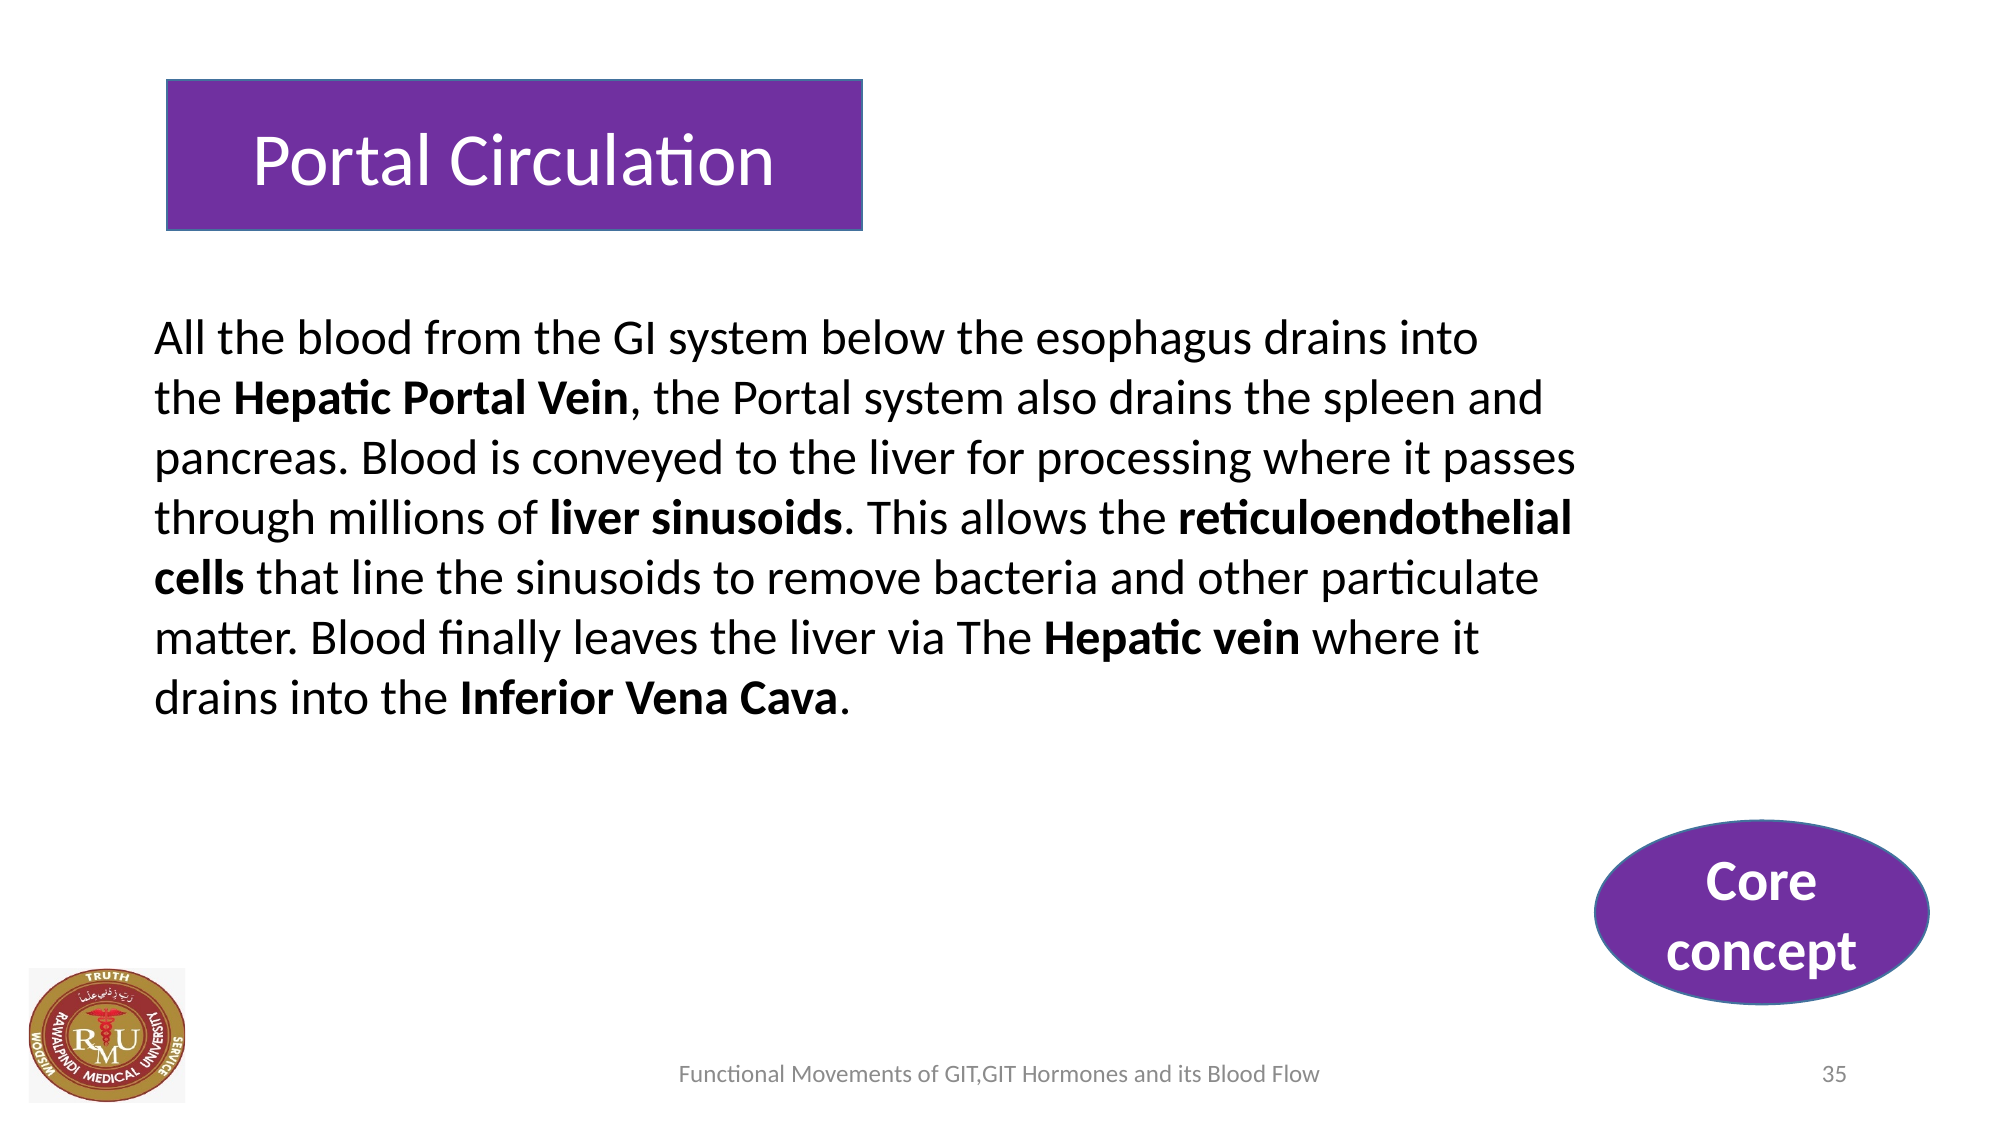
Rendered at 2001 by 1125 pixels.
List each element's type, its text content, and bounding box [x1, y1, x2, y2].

text_box All the blood from the GI system below the esophagus drains into the Hepatic Portal Vein, the Portal system also drains the spleen and pancreas. Blood is conveyed to the liver for processing where it passes through millions of liver sinusoids. This allows the reticuloendothelial cells that line the sinusoids to remove bacteria and other particulate matter. Blood finally leaves the liver via The Hepatic vein where it drains into the Inferior Vena Cava. [139, 297, 1596, 732]
text_box Portal Circulation [166, 79, 863, 231]
slide_number 35 [1412, 1042, 1863, 1103]
footer Functional Movements of GIT,GIT Hormones and its Blood Flow [662, 1042, 1338, 1103]
text_box Core concept [1593, 819, 1930, 1006]
picture [28, 968, 186, 1103]
